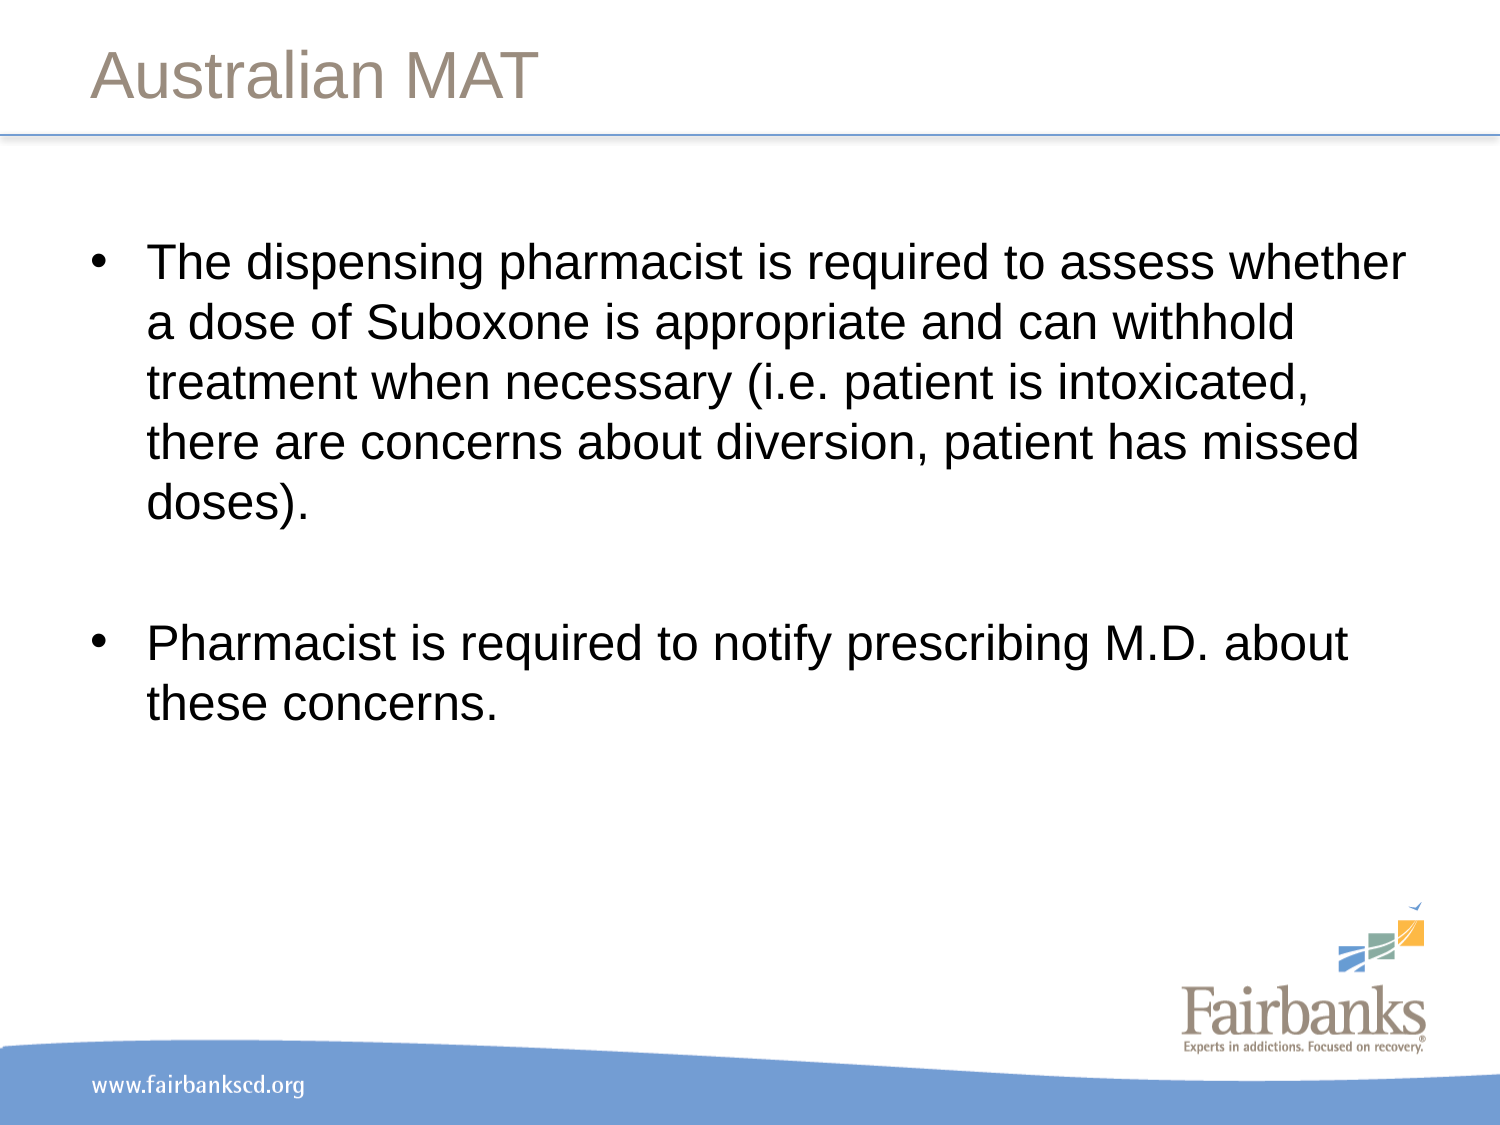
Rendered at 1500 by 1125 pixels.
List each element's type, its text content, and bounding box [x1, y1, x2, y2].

list The dispensing pharmacist is required to assess whether a dose of Suboxone is appropriate and can withhold treatment when necessary (i.e. patient is intoxicated, there are concerns about diversion, patient has missed doses). Pharmacist is required to notify prescribing M.D. about these concerns. [74, 222, 1426, 966]
picture [0, 899, 1500, 1125]
title Australian MAT [74, 28, 1426, 116]
